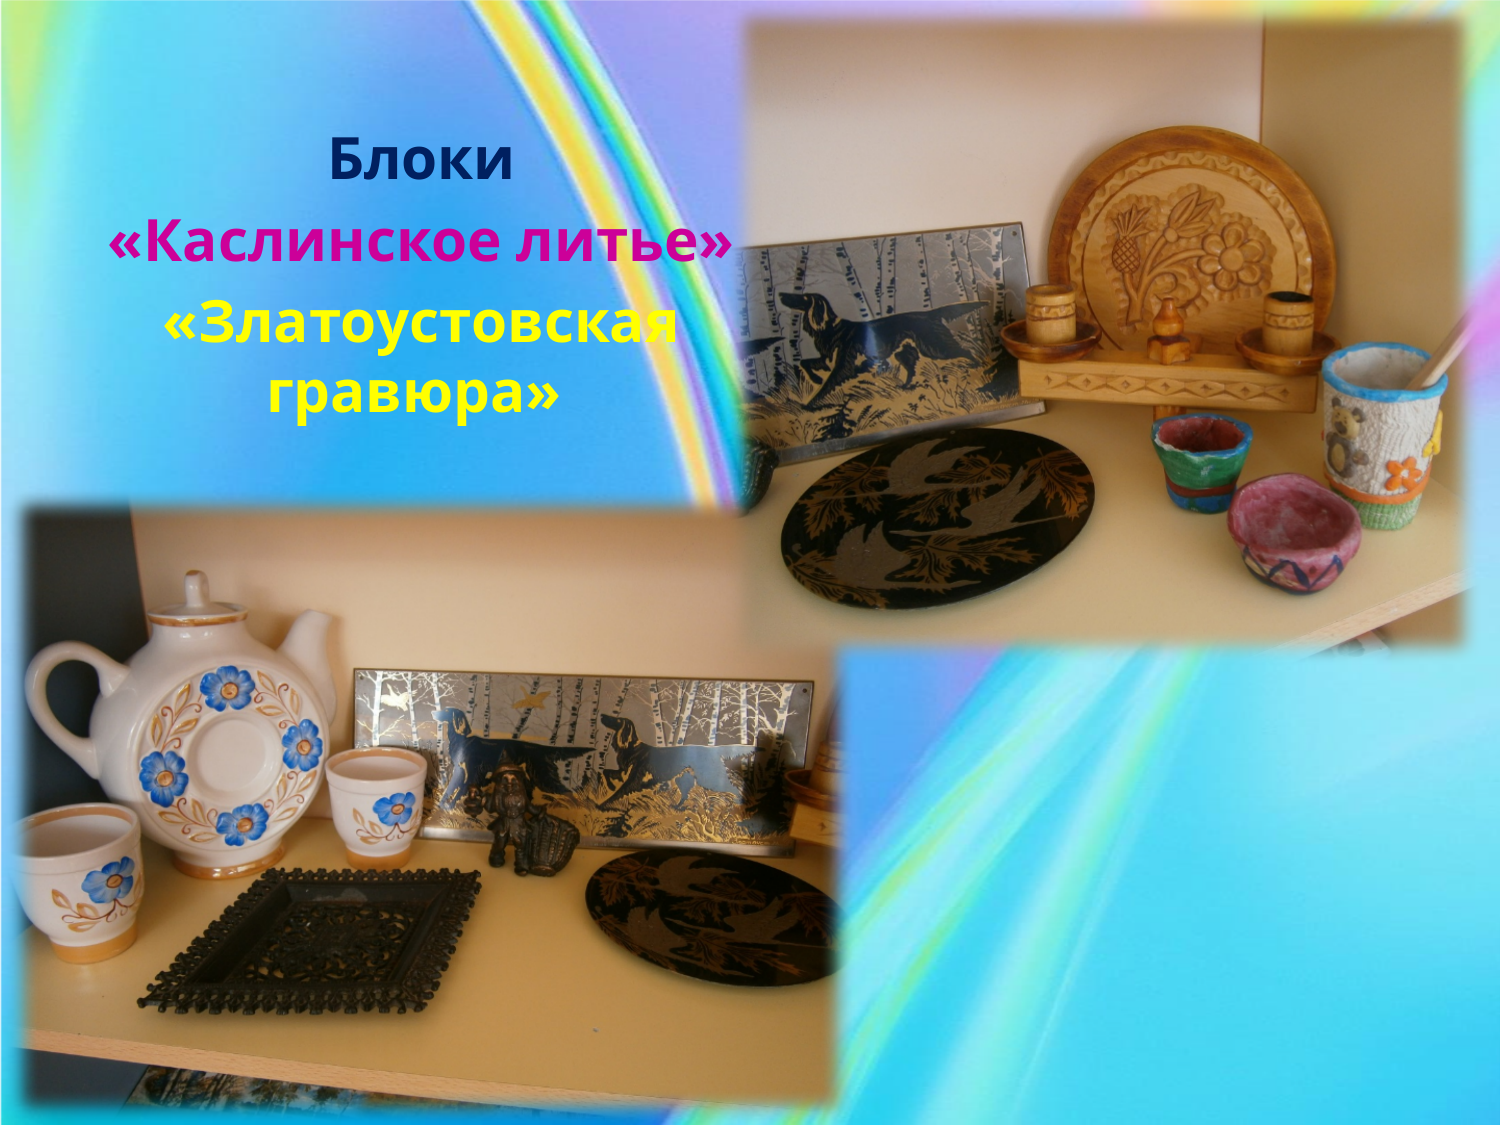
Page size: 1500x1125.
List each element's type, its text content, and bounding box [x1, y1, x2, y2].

picture [2, 0, 1500, 1125]
list Блоки «Каслинское литье» «Златоустовская гравюра» [9, 113, 182, 386]
